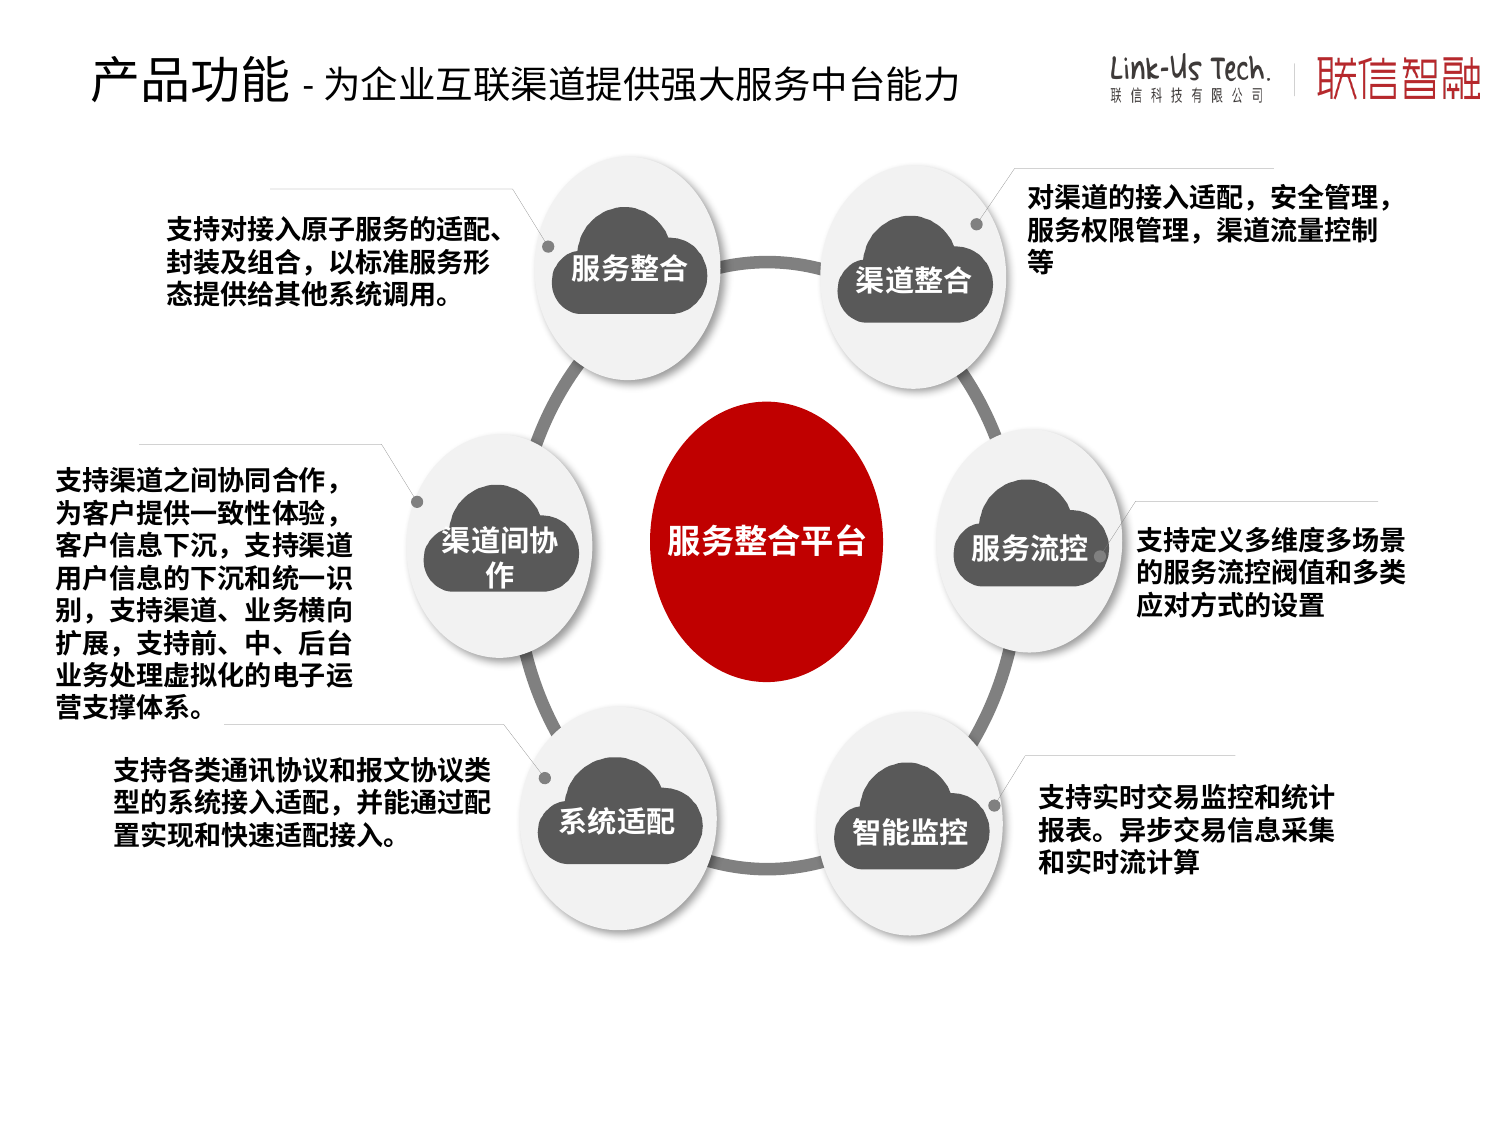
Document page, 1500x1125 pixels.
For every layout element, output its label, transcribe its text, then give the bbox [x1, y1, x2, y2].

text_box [41, 157, 1443, 935]
title 产品功能-为企业互联渠道提供强大服务中台能力 [75, 14, 977, 143]
picture [1110, 53, 1480, 105]
